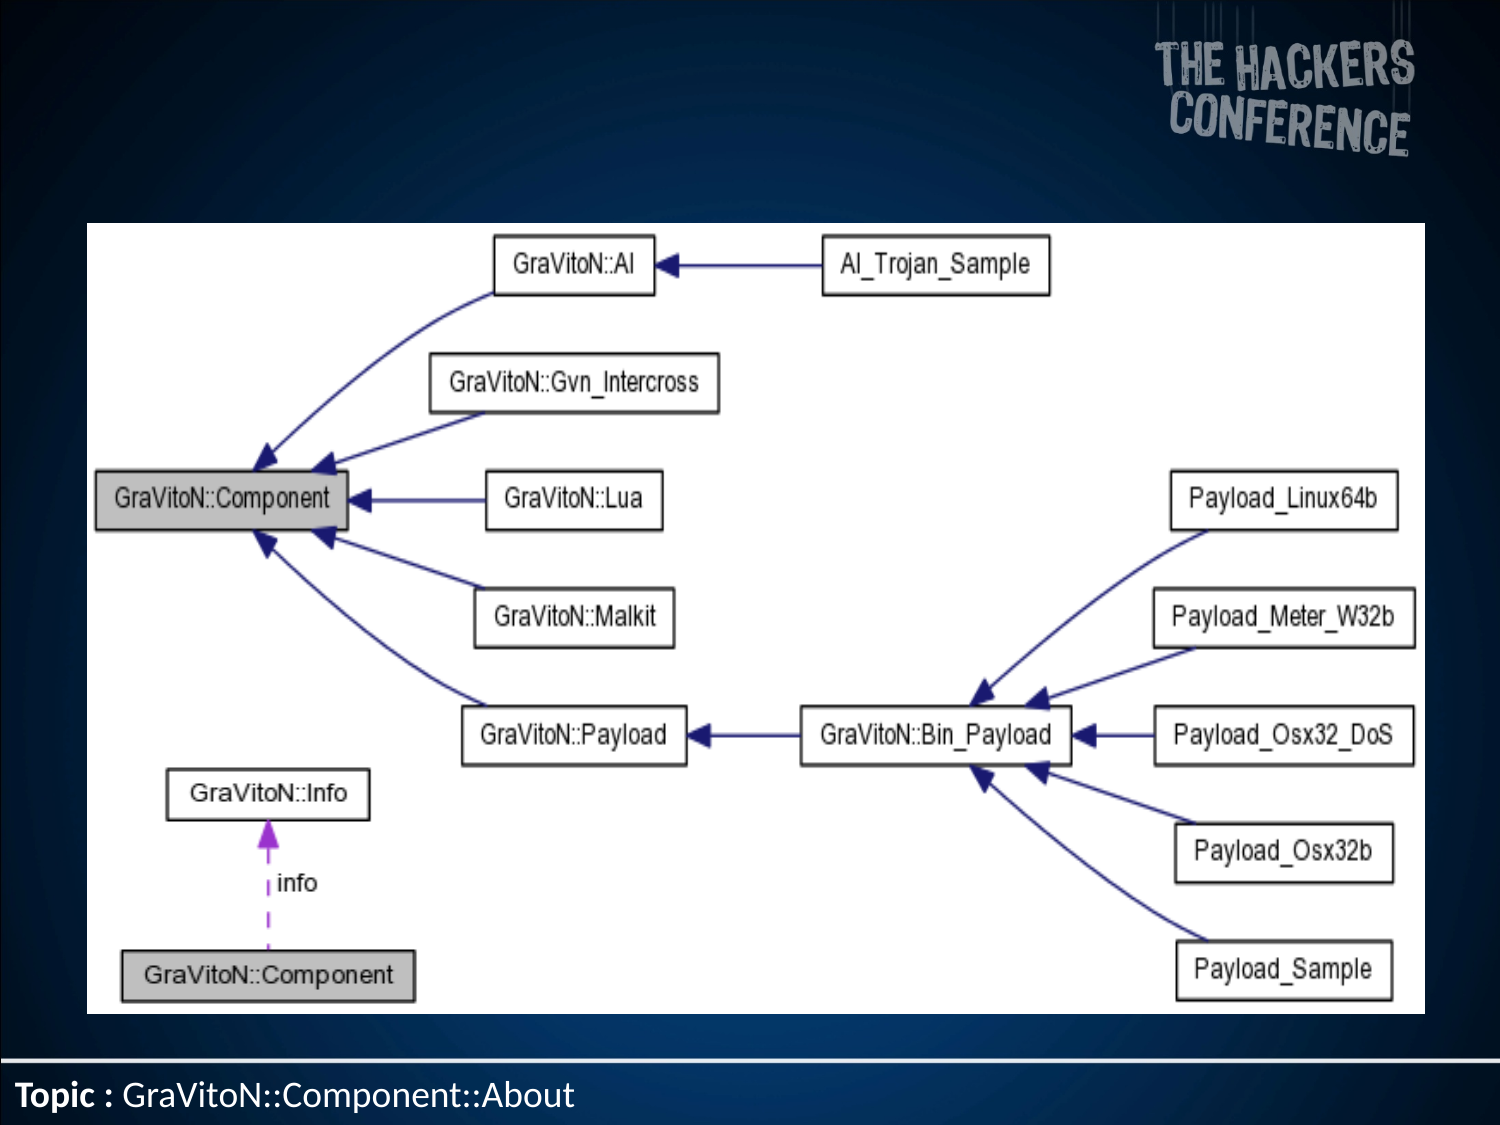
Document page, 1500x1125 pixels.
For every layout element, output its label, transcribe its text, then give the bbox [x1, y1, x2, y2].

text_box Topic : GraVitoN::Component::About [0, 1062, 1500, 1123]
picture [0, 0, 1500, 1062]
